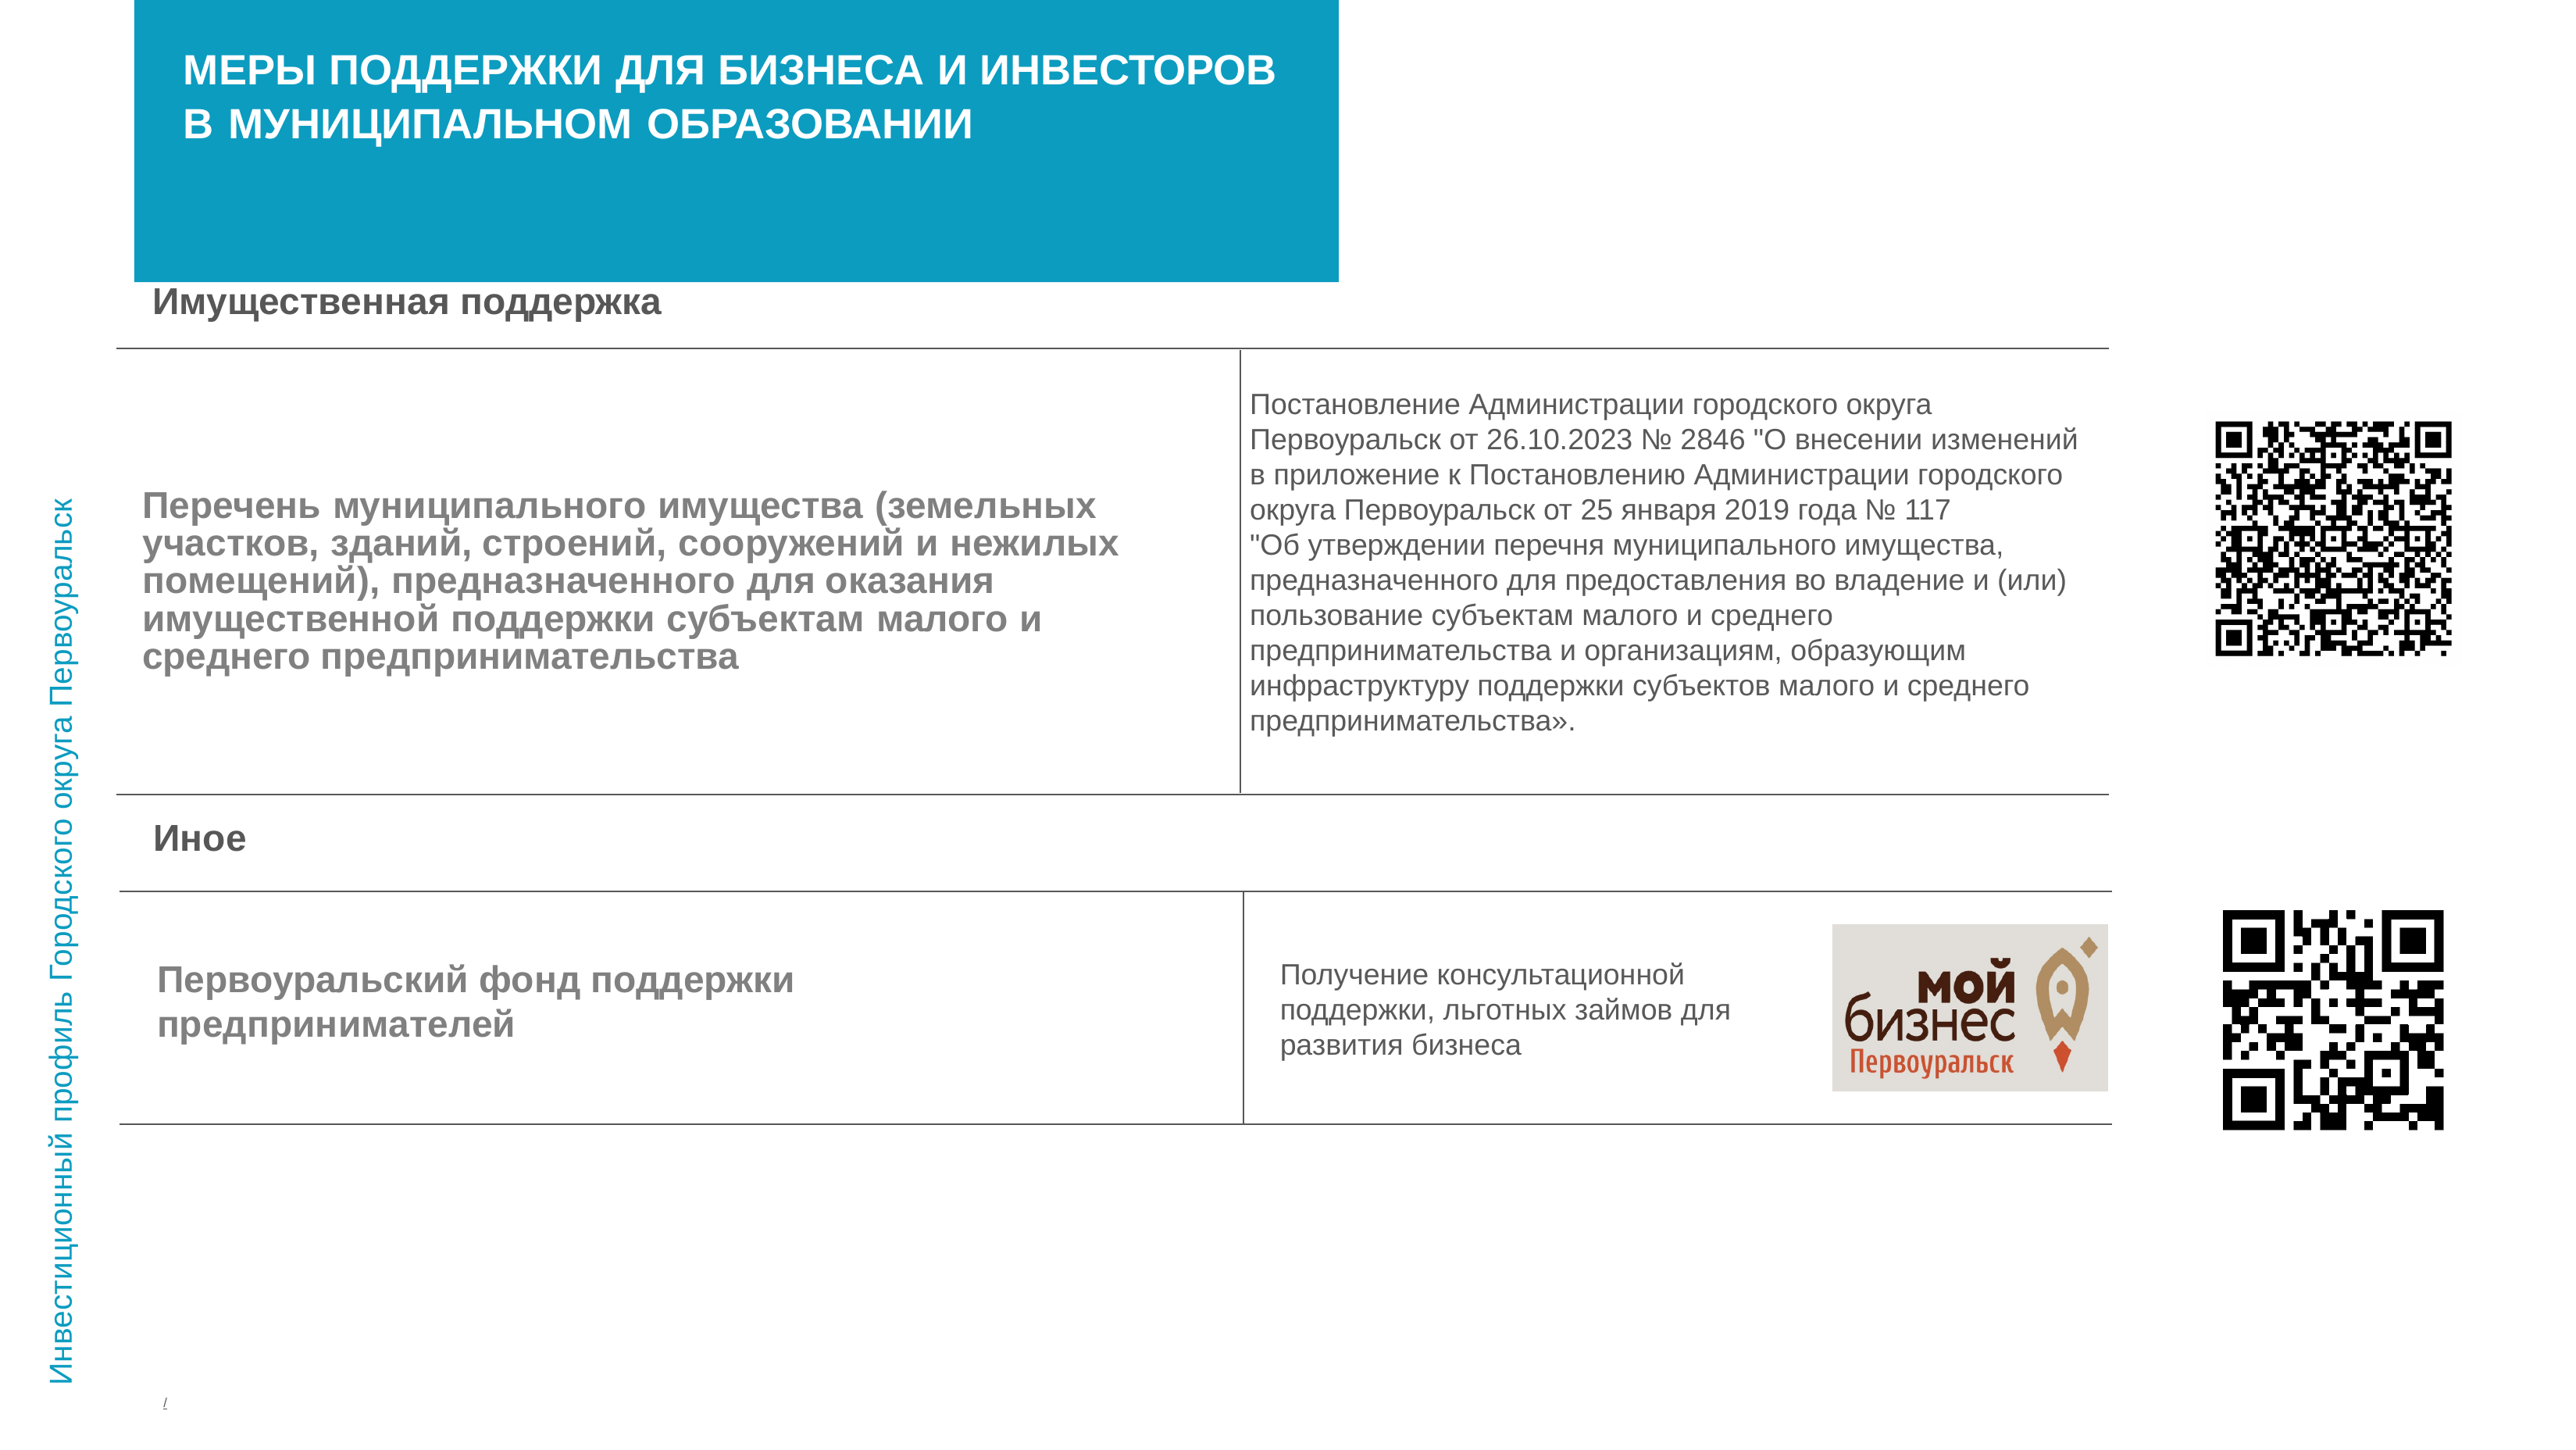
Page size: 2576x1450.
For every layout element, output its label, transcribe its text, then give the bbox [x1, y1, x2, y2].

picture [1832, 924, 2109, 1091]
text_box Иное [152, 812, 667, 859]
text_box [116, 346, 2109, 797]
text_box Инвестиционный профиль Городского округа Первоуральск [41, 177, 79, 1388]
text_box / [162, 1390, 830, 1410]
picture [2205, 410, 2462, 666]
picture [2205, 891, 2461, 1148]
title МЕРЫ ПОДДЕРЖКИ ДЛЯ БИЗНЕСА И ИНВЕСТОРОВ В МУНИЦИПАЛЬНОМ ОБРАЗОВАНИИ [134, 0, 1339, 283]
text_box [119, 890, 2112, 1126]
text_box Имущественная поддержка [150, 275, 665, 323]
